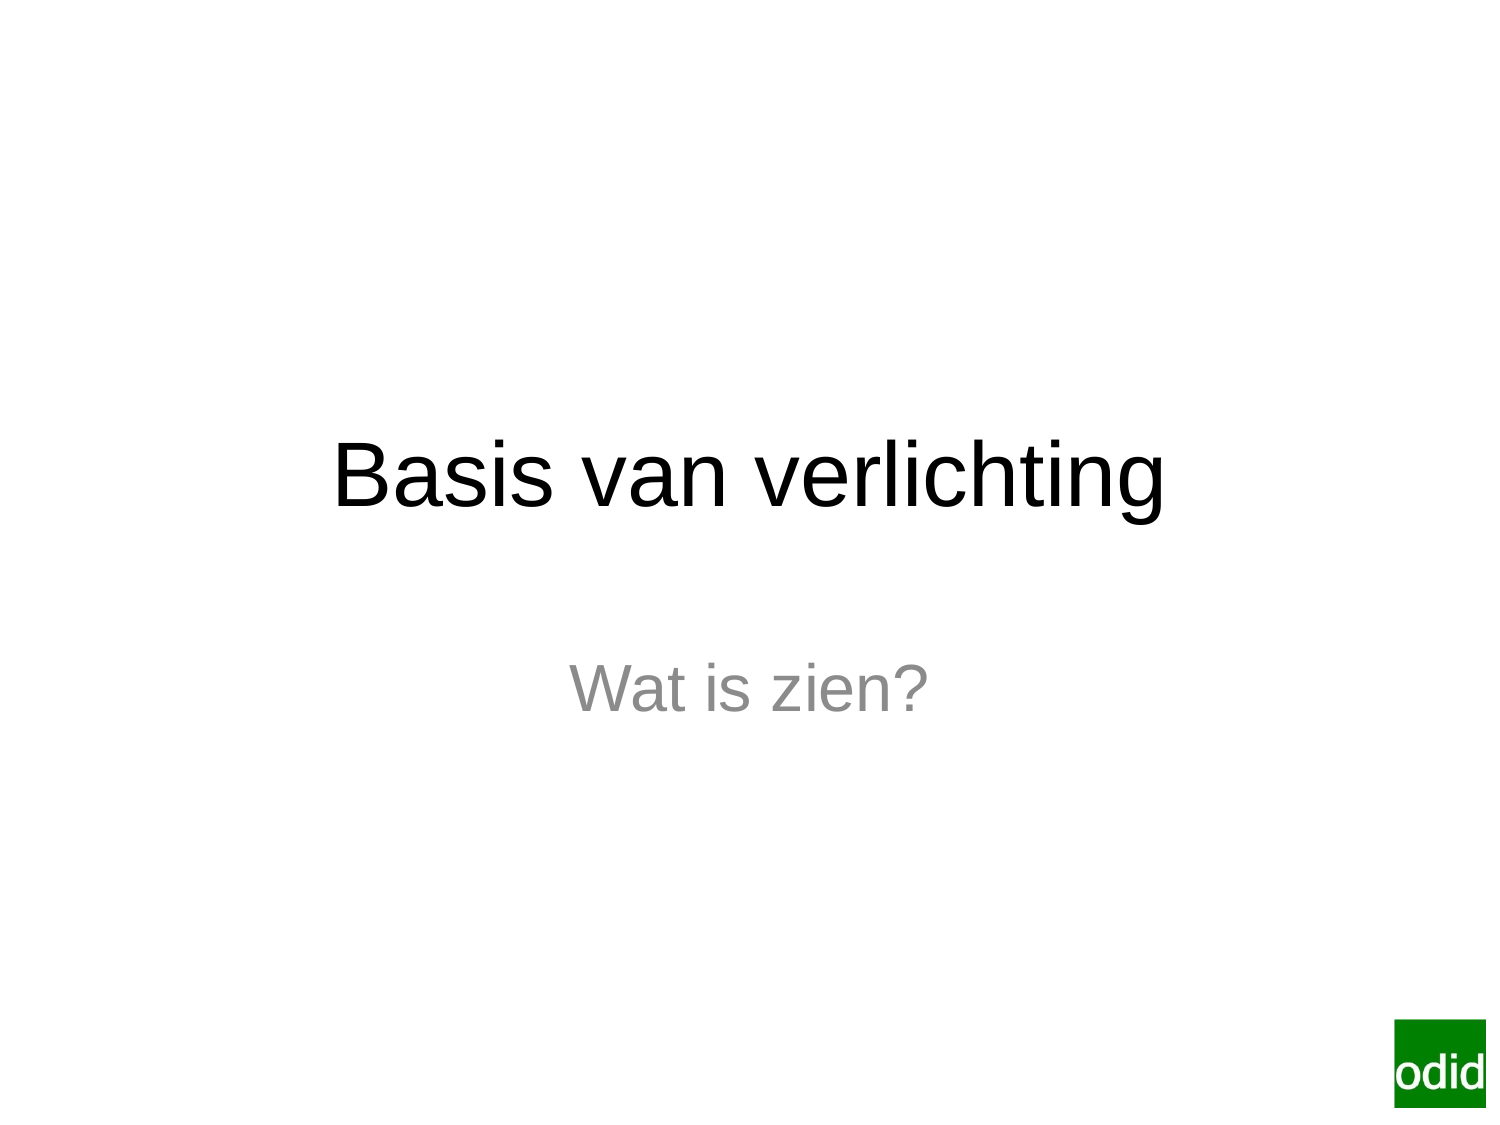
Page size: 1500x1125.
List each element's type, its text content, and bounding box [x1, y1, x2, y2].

picture [1394, 1019, 1486, 1109]
title Basis van verlichting [112, 349, 1388, 591]
subtitle Wat is zien? [225, 637, 1275, 925]
